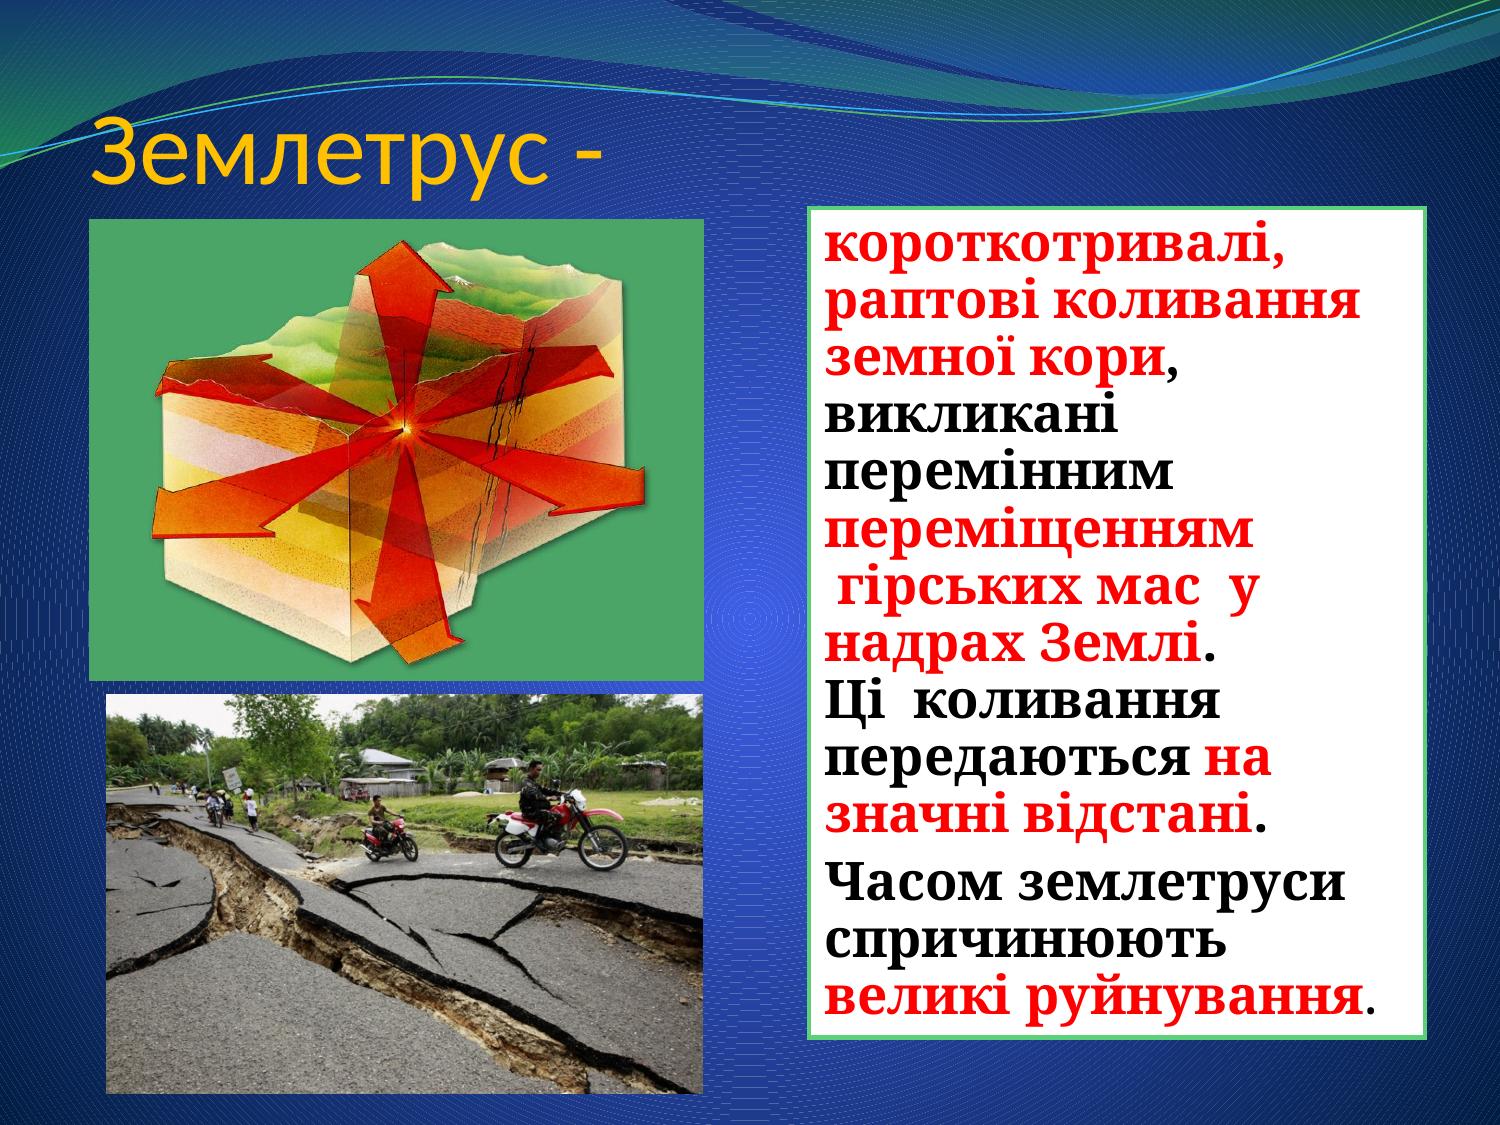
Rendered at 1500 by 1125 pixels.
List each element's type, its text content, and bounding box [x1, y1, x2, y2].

list короткотривалі, раптові коливання земної кори, викликані перемінним переміщенням гірських мас у надрах Землі. Ці коливання передаються на значні відстані. Часом землетруси спричинюють великі руйнування. [807, 206, 1427, 1040]
picture [106, 694, 704, 1095]
title Землетрус - [89, 17, 1440, 206]
picture [89, 219, 705, 681]
